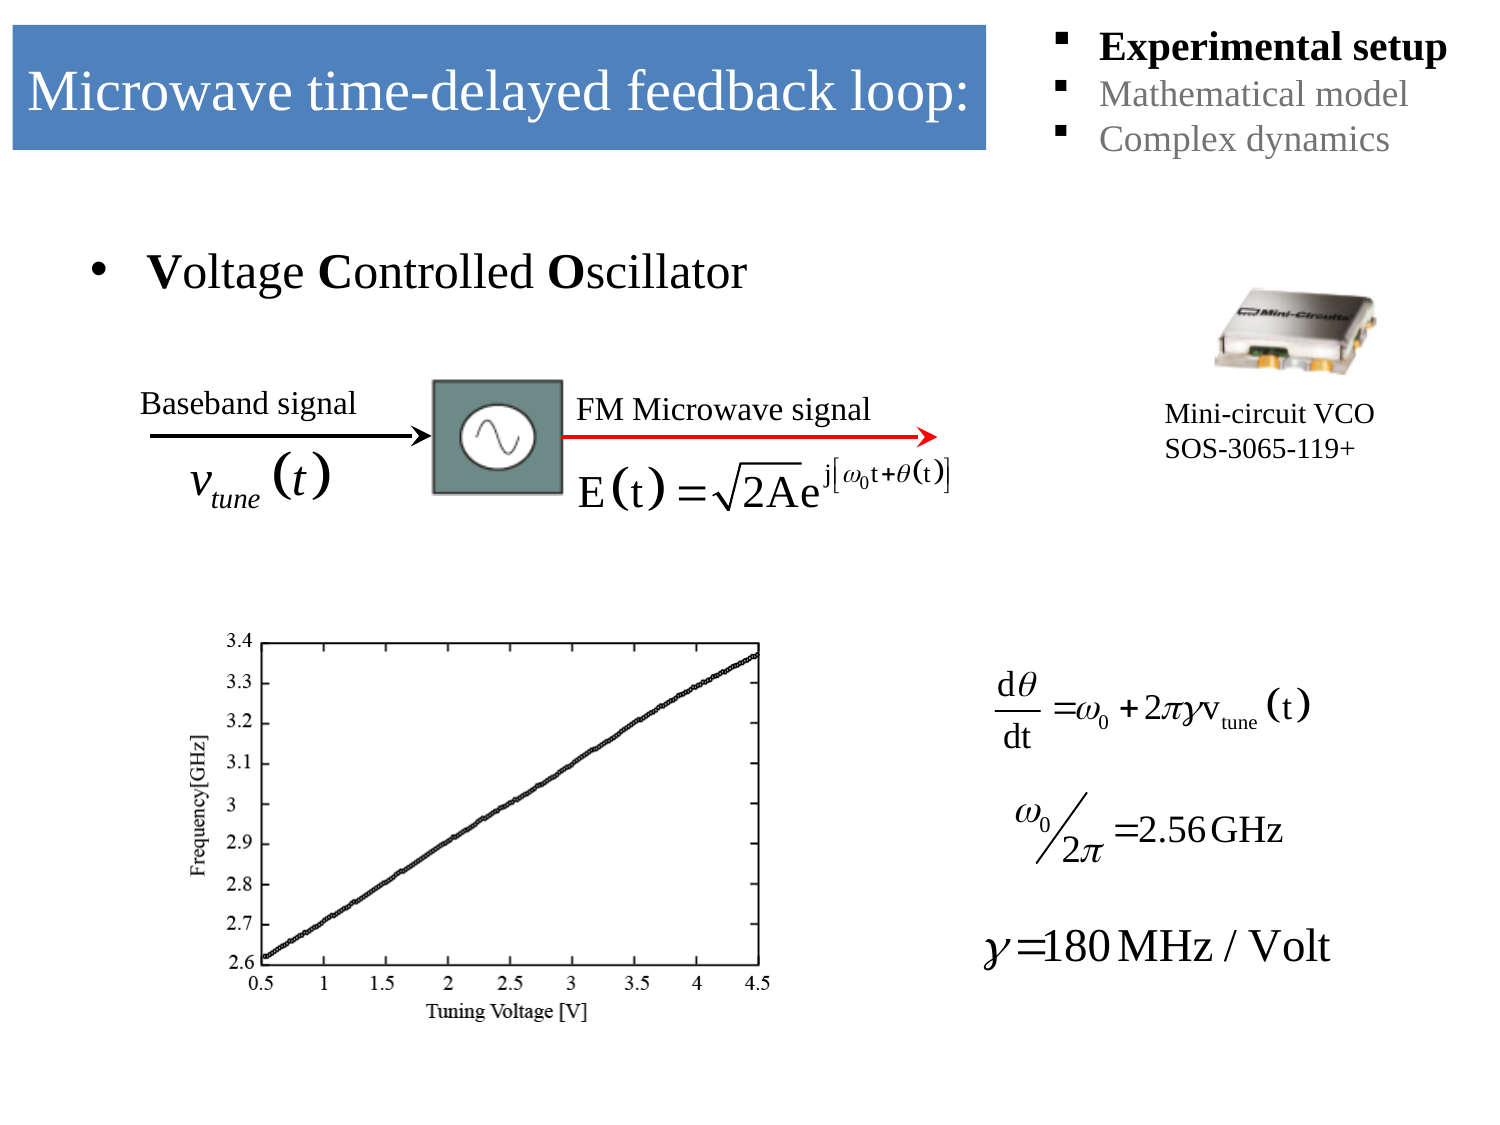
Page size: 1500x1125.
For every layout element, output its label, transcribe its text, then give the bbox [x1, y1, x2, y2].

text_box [183, 441, 338, 526]
picture [187, 630, 771, 1026]
text_box Baseband signal [125, 373, 419, 429]
text_box FM Microwave signal [591, 380, 987, 435]
list Voltage Controlled Oscillator [75, 231, 925, 300]
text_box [989, 662, 1313, 757]
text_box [1008, 783, 1292, 872]
text_box Mini-circuit VCO SOS-3065-119+ [1149, 414, 1463, 473]
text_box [570, 449, 963, 535]
text_box Experimental setup Mathematical model Complex dynamics [1037, 11, 1500, 166]
title Microwave time-delayed feedback loop: [12, 24, 987, 150]
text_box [974, 918, 1344, 982]
picture [424, 362, 588, 496]
picture [1150, 246, 1462, 407]
